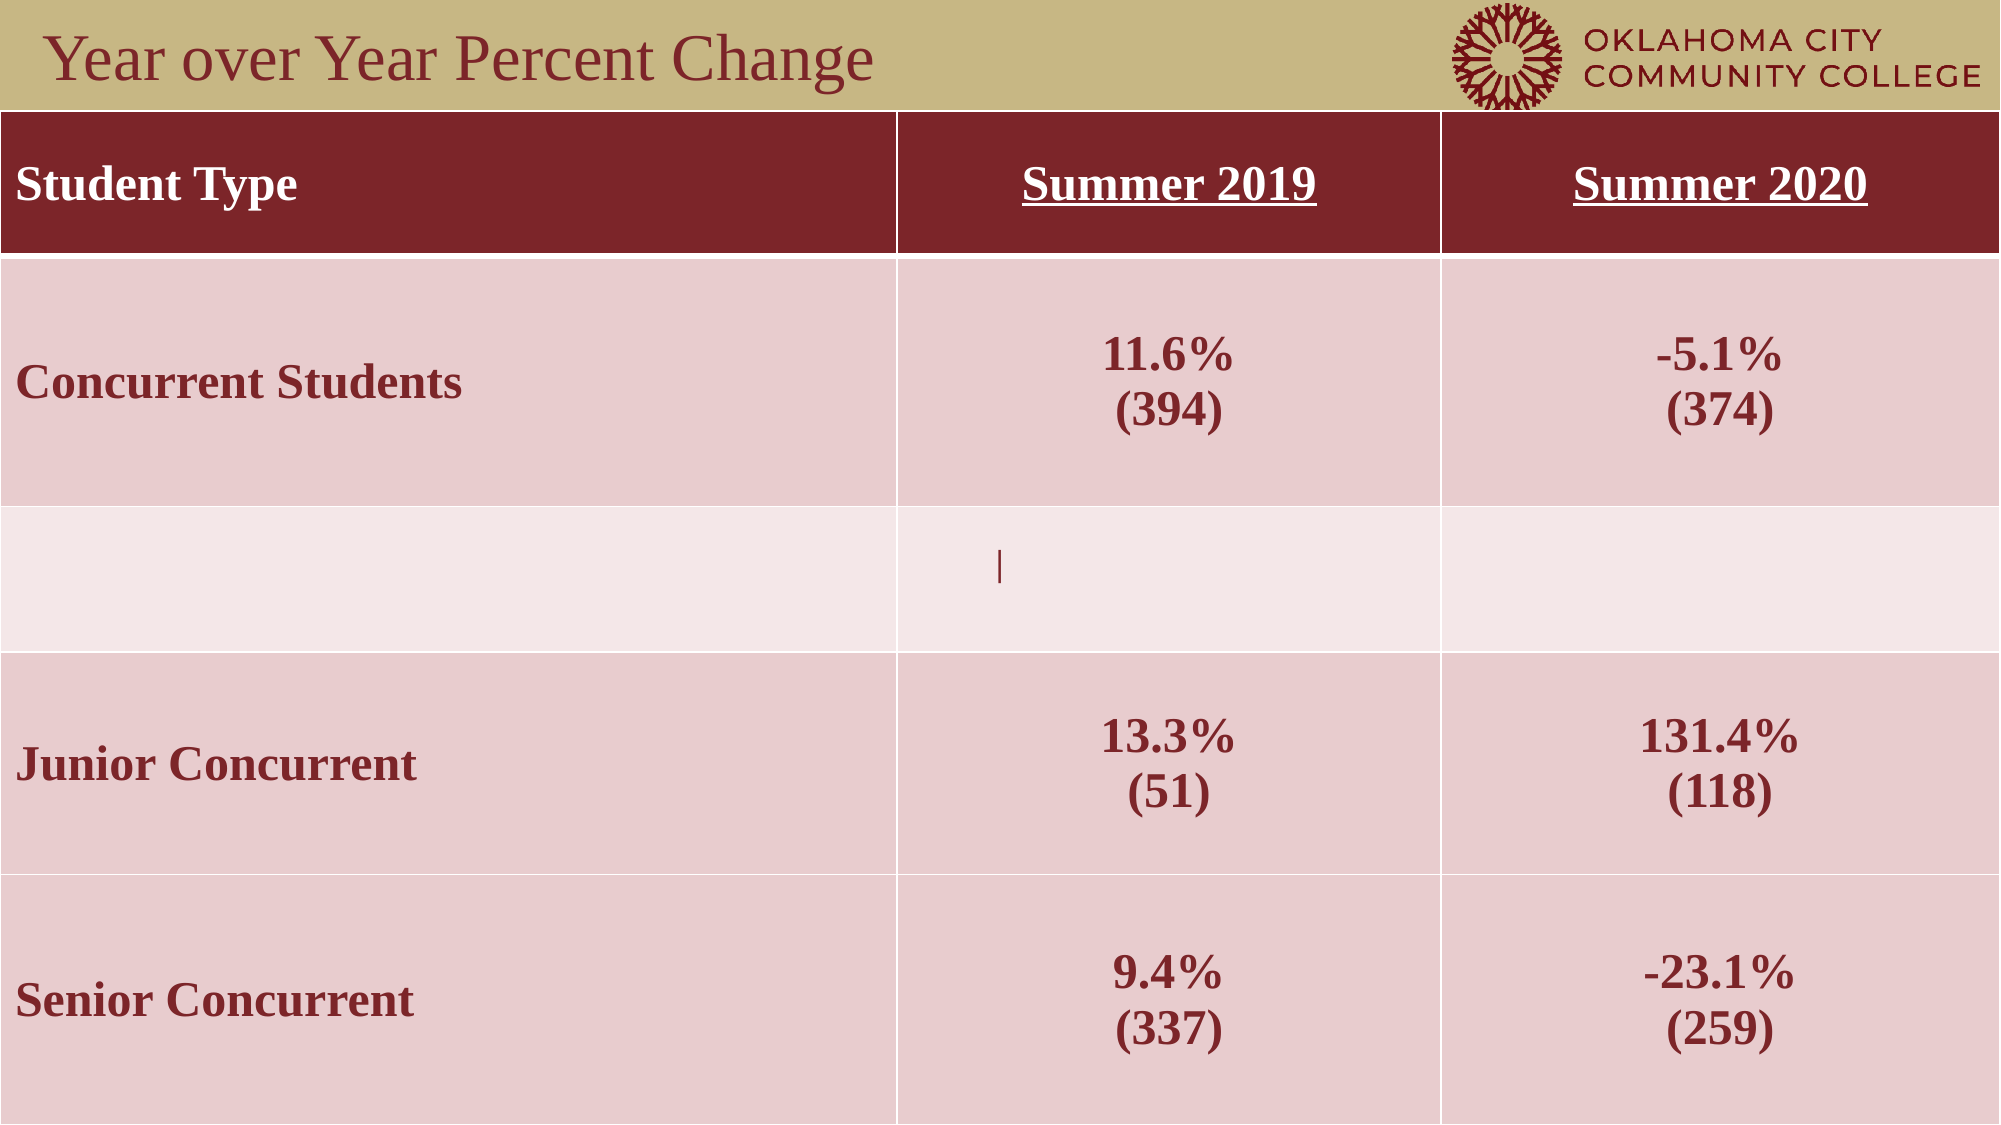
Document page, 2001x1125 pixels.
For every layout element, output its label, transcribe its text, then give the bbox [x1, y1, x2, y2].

table_header Summer 2020 [1442, 112, 1999, 253]
table_cell [1, 507, 896, 651]
table_header Student Type [1, 112, 896, 253]
table_cell [898, 507, 1440, 651]
table_header Summer 2019 [898, 112, 1440, 253]
table_cell [1442, 507, 1999, 651]
table_cell 13.3% (51) [898, 653, 1440, 874]
table_cell Senior Concurrent [1, 875, 896, 1124]
table_cell 131.4% (118) [1442, 653, 1999, 874]
table_cell Junior Concurrent [1, 653, 896, 874]
table_cell 9.4% (337) [898, 875, 1440, 1124]
table_cell -5.1% (374) [1442, 259, 1999, 506]
picture [1452, 3, 1980, 110]
text_box | [976, 532, 1024, 592]
title Year over Year Percent Change [27, 15, 1753, 110]
table_cell 11.6% (394) [898, 259, 1440, 506]
table_cell -23.1% (259) [1442, 875, 1999, 1124]
table_cell Concurrent Students [1, 259, 896, 506]
